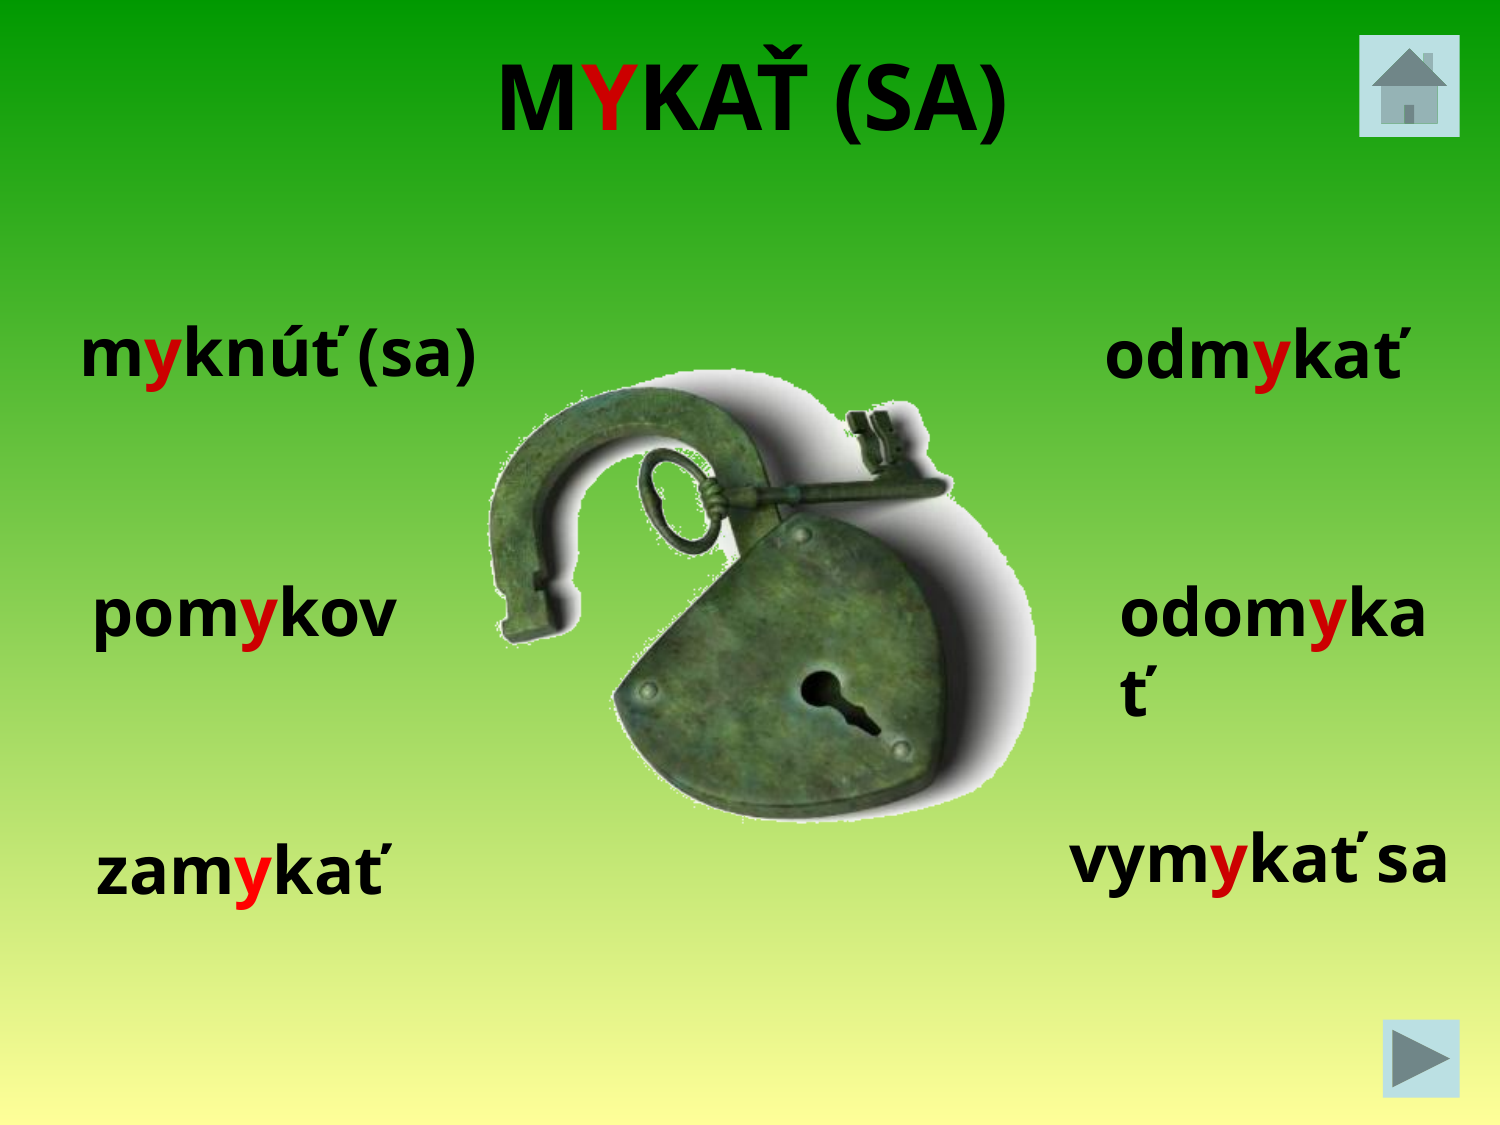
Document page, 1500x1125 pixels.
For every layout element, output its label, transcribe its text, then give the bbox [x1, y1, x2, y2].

text_box [1359, 35, 1460, 137]
text_box zamykať [82, 820, 275, 915]
text_box [1382, 1019, 1460, 1098]
title MYKAŤ (SA) [76, 0, 1428, 188]
text_box pomykov [76, 562, 275, 658]
text_box odmykať [1335, 304, 1436, 400]
text_box vymykať sa [1335, 808, 1500, 904]
text_box odomykať [1335, 562, 1453, 738]
picture [280, 187, 1332, 938]
text_box myknúť (sa) [64, 302, 275, 398]
